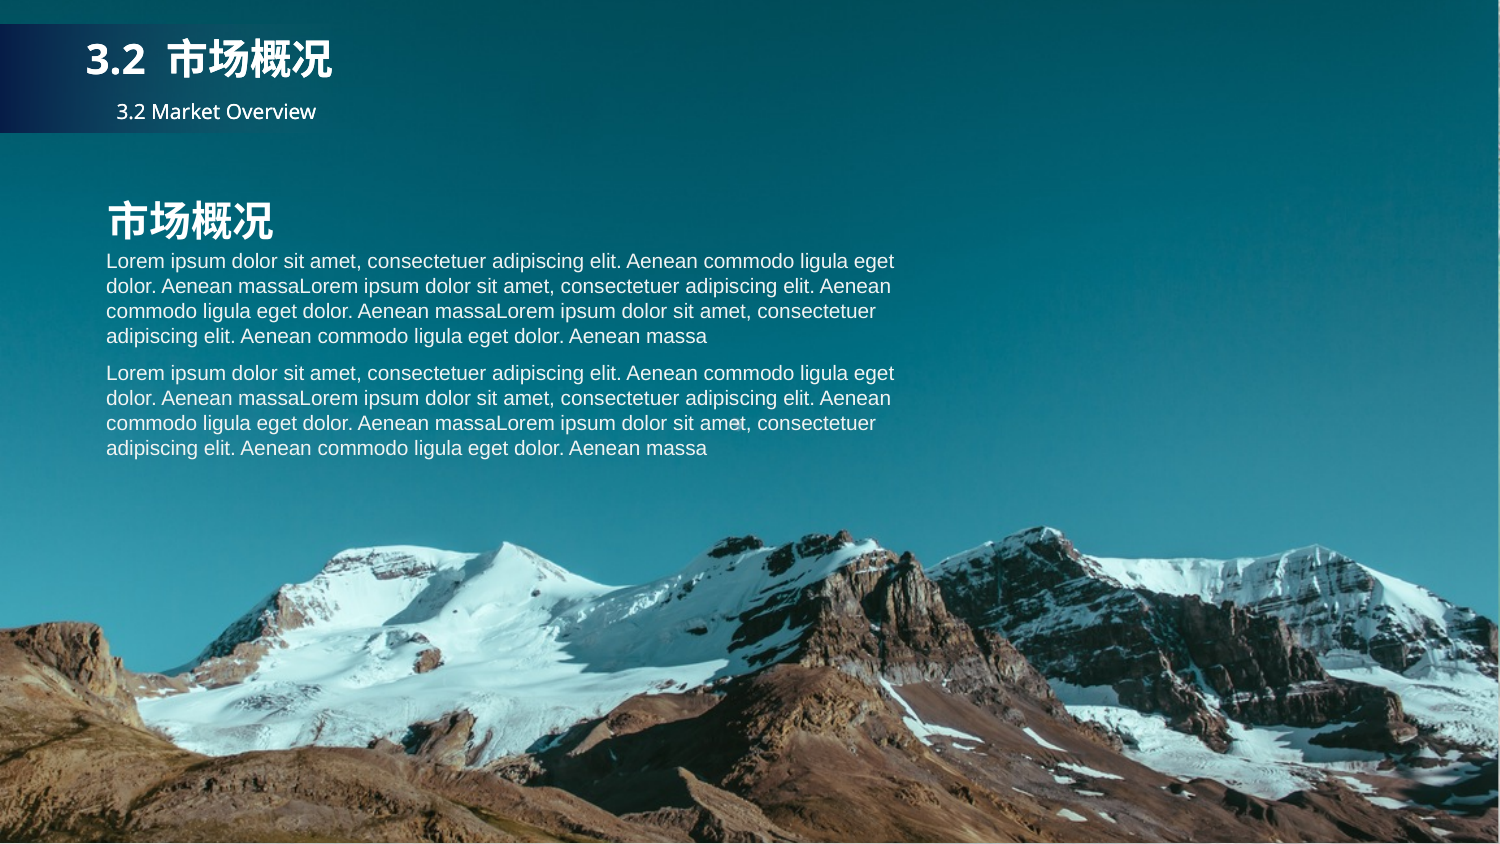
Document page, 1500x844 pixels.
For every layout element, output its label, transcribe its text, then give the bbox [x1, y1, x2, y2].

picture [0, 0, 1500, 844]
text_box 3.2 市场概况 [70, 25, 349, 91]
text_box Lorem ipsum dolor sit amet, consectetuer adipiscing elit. Aenean commodo ligula eget dolor. Aenean massaLorem ipsum dolor sit amet, consectetuer adipiscing elit. Aenean commodo ligula eget dolor. Aenean massaLorem ipsum dolor sit amet, consectetuer adipiscing elit. Aenean commodo ligula eget dolor. Aenean massa [91, 352, 930, 467]
text_box 3.2 Market Overview [101, 91, 332, 132]
text_box [0, 24, 349, 133]
text_box Lorem ipsum dolor sit amet, consectetuer adipiscing elit. Aenean commodo ligula eget dolor. Aenean massaLorem ipsum dolor sit amet, consectetuer adipiscing elit. Aenean commodo ligula eget dolor. Aenean massaLorem ipsum dolor sit amet, consectetuer adipiscing elit. Aenean commodo ligula eget dolor. Aenean massa [91, 240, 930, 352]
text_box 市场概况 [92, 187, 290, 253]
